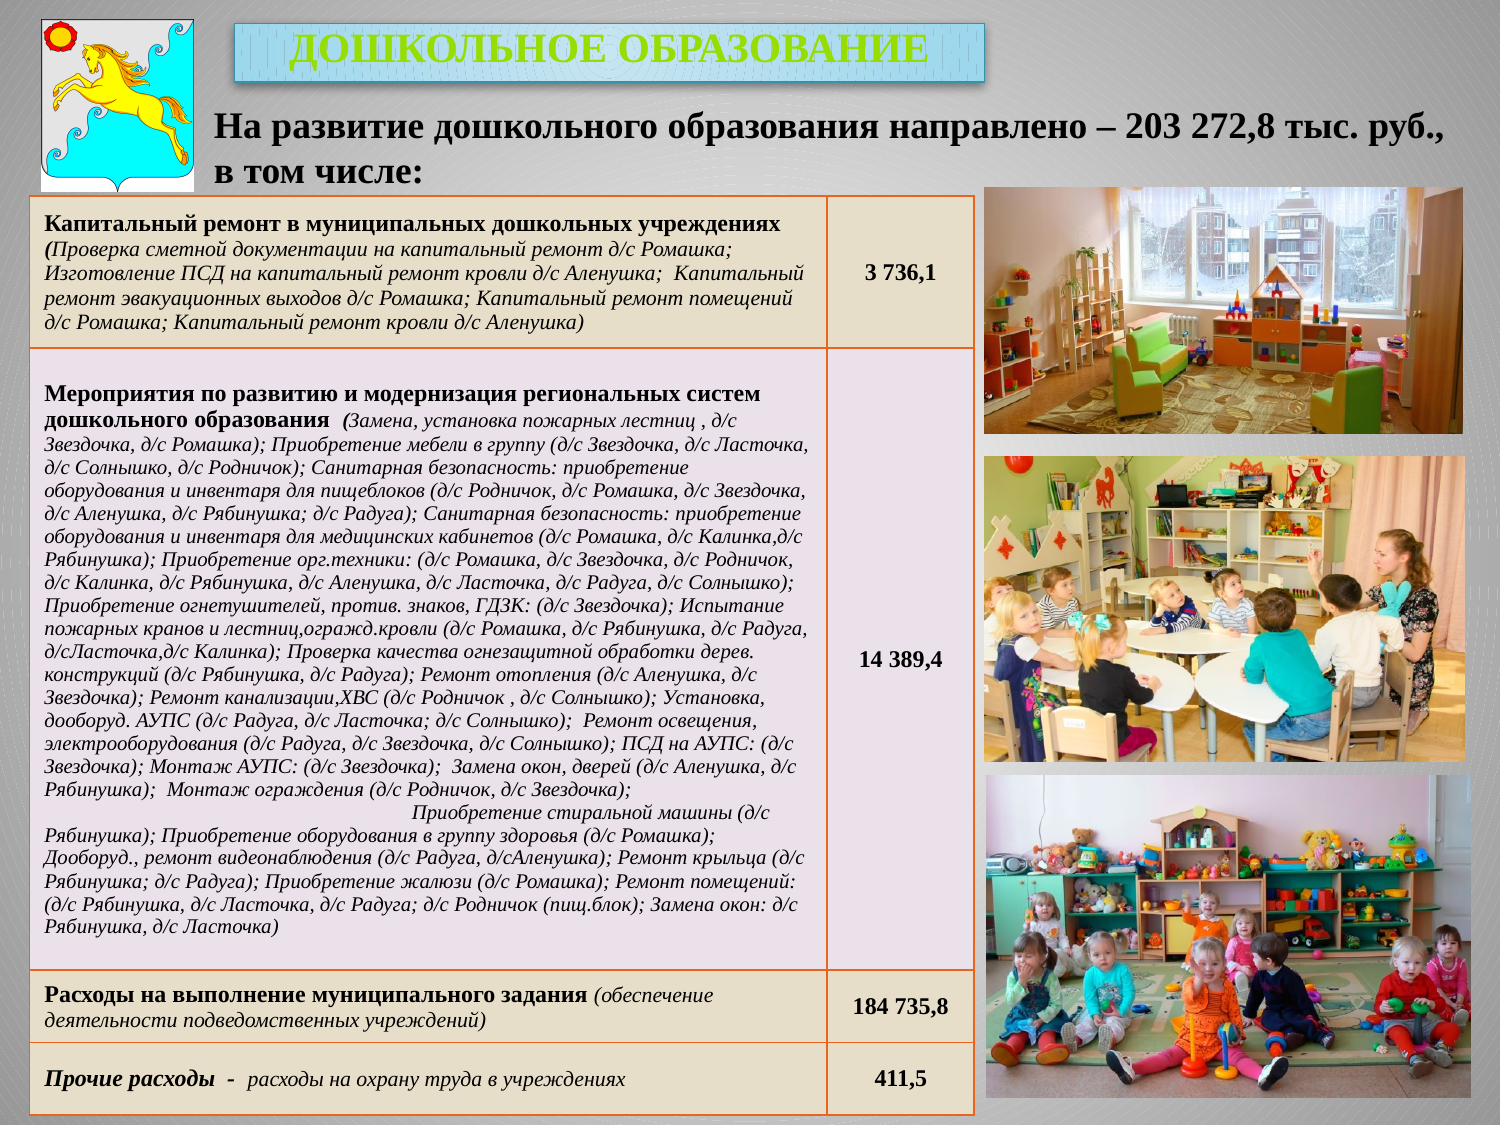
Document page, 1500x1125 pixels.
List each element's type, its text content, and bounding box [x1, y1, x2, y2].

picture [984, 456, 1466, 762]
table_cell Мероприятия по развитию и модернизация региональных систем дошкольного образования (Замена, установка пожарных лестниц , д/с Звездочка, д/с Ромашка); Приобретение мебели в группу (д/с Звездочка, д/с Ласточка, д/с Солнышко, д/с Родничок); Санитарная безопасность: приобретение оборудования и инвентаря для пищеблоков (д/с Родничок, д/с Ромашка, д/с Звездочка, д/с Аленушка, д/с Рябинушка; д/с Радуга); Санитарная безопасность: приобретение оборудования и инвентаря для медицинских кабинетов (д/с Ромашка, д/с Калинка,д/с Рябинушка); Приобретение орг.техники: (д/с Ромашка, д/с Звездочка, д/с Родничок, д/с Калинка, д/с Рябинушка, д/с Аленушка, д/с Ласточка, д/с Радуга, д/с Солнышко); Приобретение огнетушителей, против. знаков, ГДЗК: (д/с Звездочка); Испытание пожарных кранов и лестниц,огражд.кровли (д/с Ромашка, д/с Рябинушка, д/с Радуга, д/сЛасточка,д/с Калинка); Проверка качества огнезащитной обработки дерев. конструкций (д/с Рябинушка, д/с Радуга); Ремонт отопления (д/с Аленушка, д/с Звездочка); Ремонт канализации,ХВС (д/с Родничок , д/с Солнышко); Установка, дооборуд. АУПС (д/с Радуга, д/с Ласточка; д/с Солнышко); Ремонт освещения, электрооборудования (д/с Радуга, д/с Звездочка, д/с Солнышко); ПСД на АУПС: (д/с Звездочка); Монтаж АУПС: (д/с Звездочка); Замена окон, дверей (д/с Аленушка, д/с Рябинушка); Монтаж ограждения (д/с Родничок, д/с Звездочка); Приобретение стиральной машины (д/с Рябинушка); Приобретение оборудования в группу здоровья (д/с Ромашка); Дооборуд., ремонт видеонаблюдения (д/с Радуга, д/сАленушка); Ремонт крыльца (д/с Рябинушка; д/с Радуга); Приобретение жалюзи (д/с Ромашка); Ремонт помещений: (д/с Рябинушка, д/с Ласточка, д/с Радуга; д/с Родничок (пищ.блок); Замена окон: д/с Рябинушка, д/с Ласточка) [30, 349, 826, 969]
table_cell 184 735,8 [828, 971, 973, 1042]
table_header 3 736,1 [828, 197, 973, 347]
table_cell Расходы на выполнение муниципального задания (обеспечение деятельности подведомственных учреждений) [30, 971, 826, 1042]
table_cell Прочие расходы - расходы на охрану труда в учреждениях [30, 1043, 826, 1114]
picture [984, 187, 1463, 434]
table_cell 411,5 [828, 1043, 973, 1114]
picture [985, 774, 1471, 1099]
text_box На развитие дошкольного образования направлено – 203 272,8 тыс. руб., в том числе: [199, 93, 1483, 199]
text_box Дошкольное образование [234, 23, 985, 83]
table_header Капитальный ремонт в муниципальных дошкольных учреждениях (Проверка сметной документации на капитальный ремонт д/с Ромашка; Изготовление ПСД на капитальный ремонт кровли д/с Аленушка; Капитальный ремонт эвакуационных выходов д/с Ромашка; Капитальный ремонт помещений д/с Ромашка; Капитальный ремонт кровли д/с Аленушка) [30, 197, 826, 347]
picture [40, 18, 194, 192]
table_cell 14 389,4 [828, 349, 973, 969]
